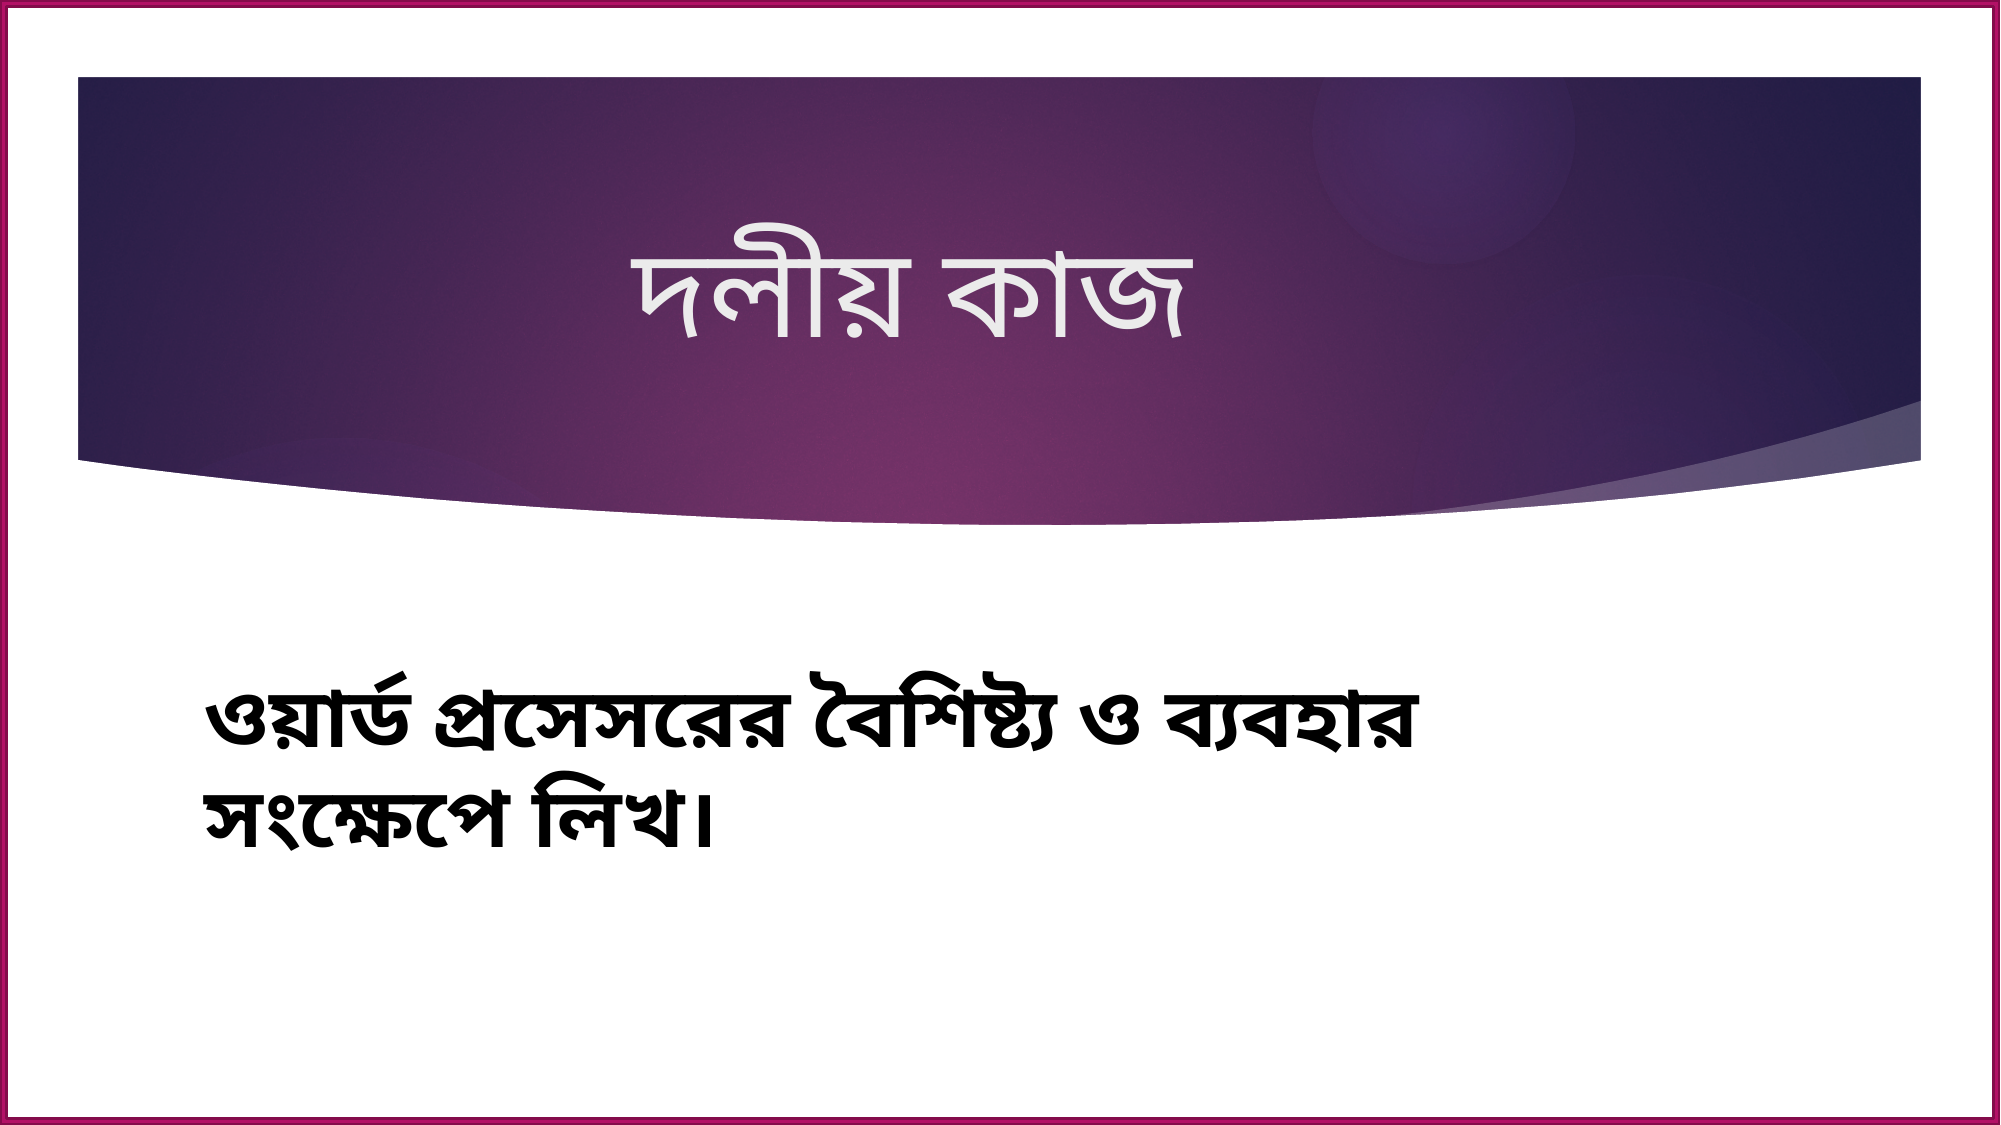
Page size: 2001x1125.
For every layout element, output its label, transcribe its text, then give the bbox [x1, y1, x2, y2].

list ওয়ার্ড প্রসেসরের বৈশিষ্ট্য ও ব্যবহার সংক্ষেপে লিখ। [189, 561, 1638, 968]
title দলীয় কাজ [188, 174, 1638, 400]
text_box [0, 0, 2000, 1125]
